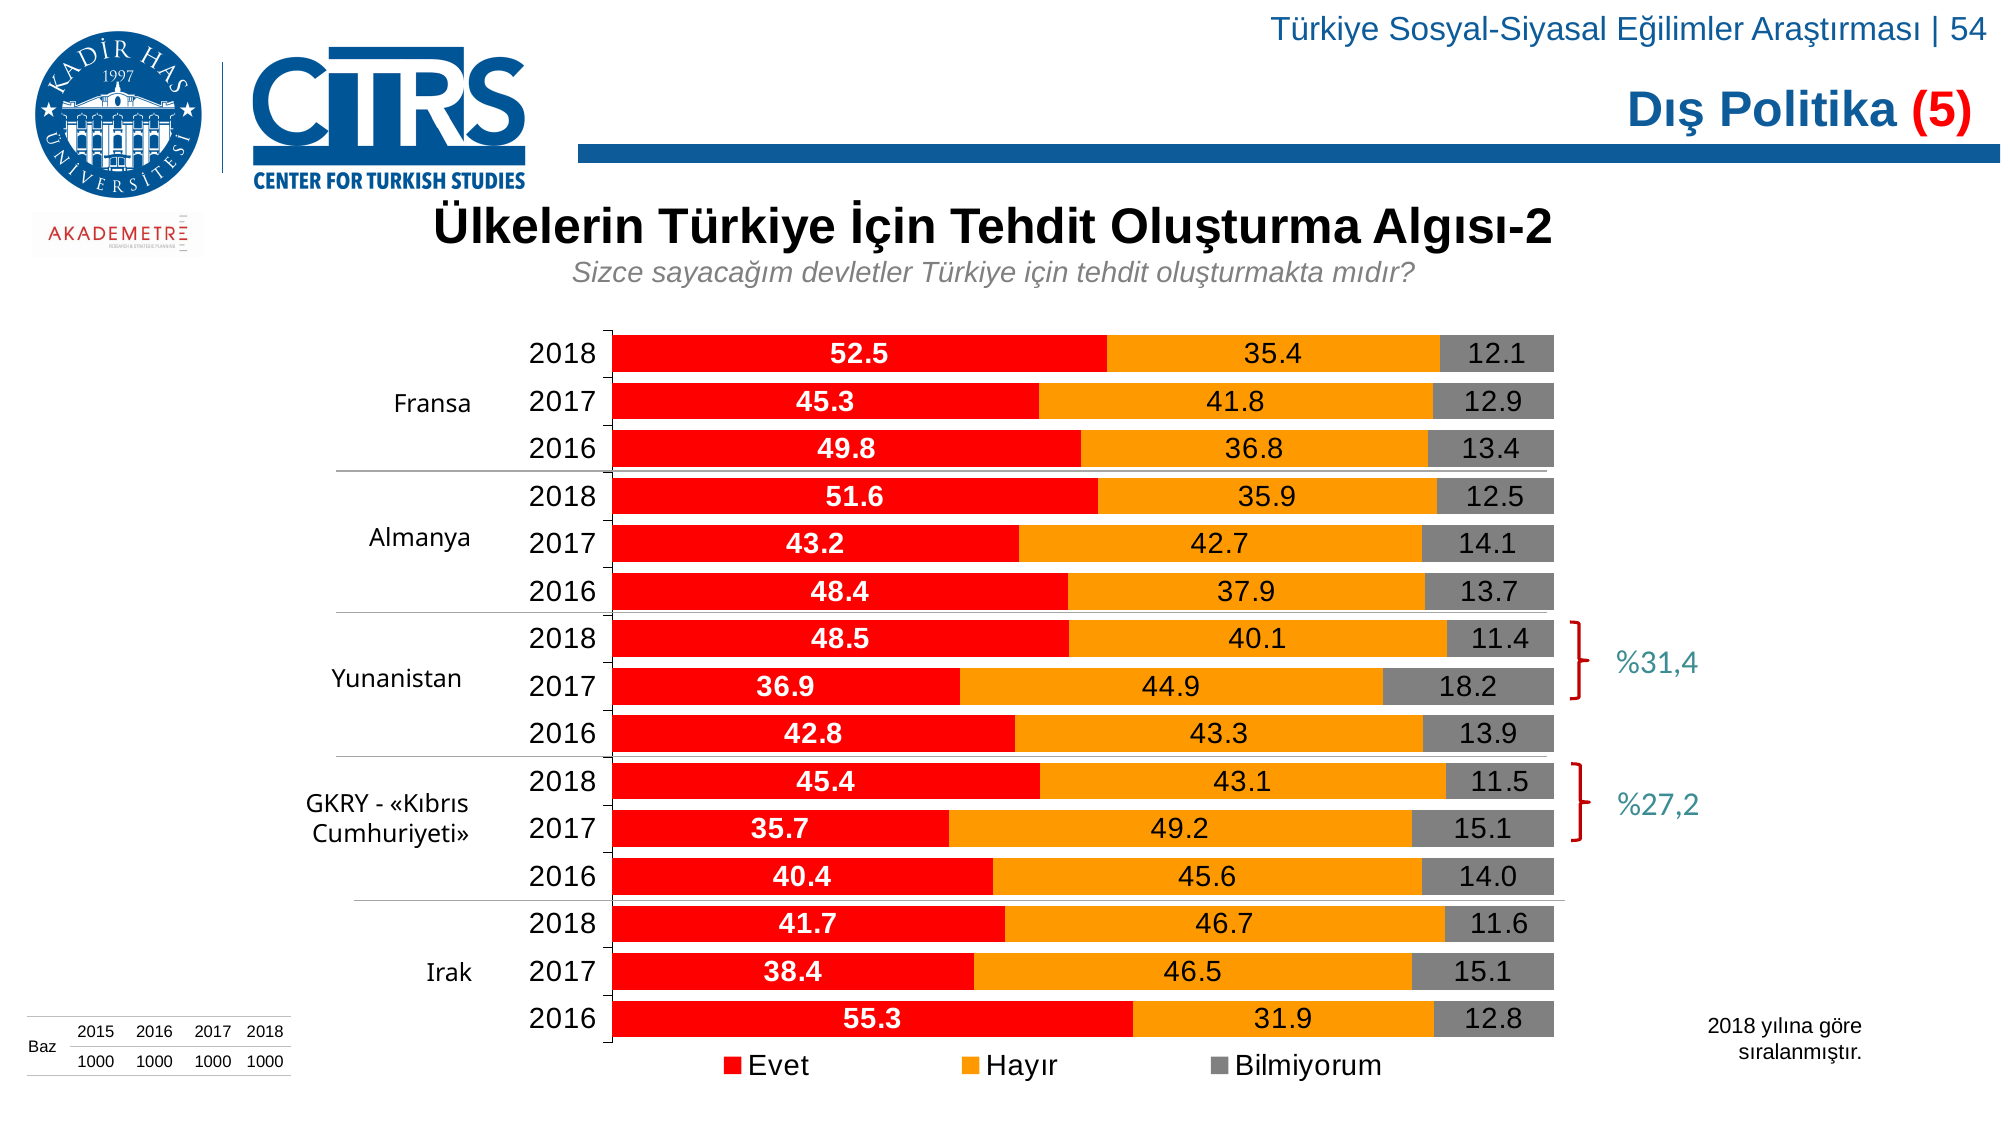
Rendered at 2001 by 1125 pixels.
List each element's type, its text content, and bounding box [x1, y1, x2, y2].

table_cell 1000 [70, 1047, 122, 1075]
picture [247, 38, 533, 197]
text_box [1571, 763, 1590, 841]
text_box 2018 yılına göre sıralanmıştır. [1668, 1004, 1878, 1072]
text_box Ülkelerin Türkiye İçin Tehdit Oluşturma Algısı-2 Sizce sayacağım devletler Türkiye için tehdit oluşturmakta mıdır? [291, 186, 1697, 296]
table_header Baz [27, 1017, 70, 1075]
picture [16, 14, 219, 257]
table_cell 1000 [122, 1047, 187, 1075]
text_box %31,4 [1601, 632, 1714, 688]
text_box %27,2 [1602, 774, 1715, 830]
table_header 2017 [187, 1017, 229, 1046]
table_header 2015 [70, 1017, 122, 1046]
text_box Dış Politika (5) [581, 70, 2000, 144]
table_header 2016 [122, 1017, 187, 1046]
text_box [1569, 622, 1589, 699]
table_cell 1000 [187, 1047, 229, 1075]
chart [229, 329, 1565, 1119]
